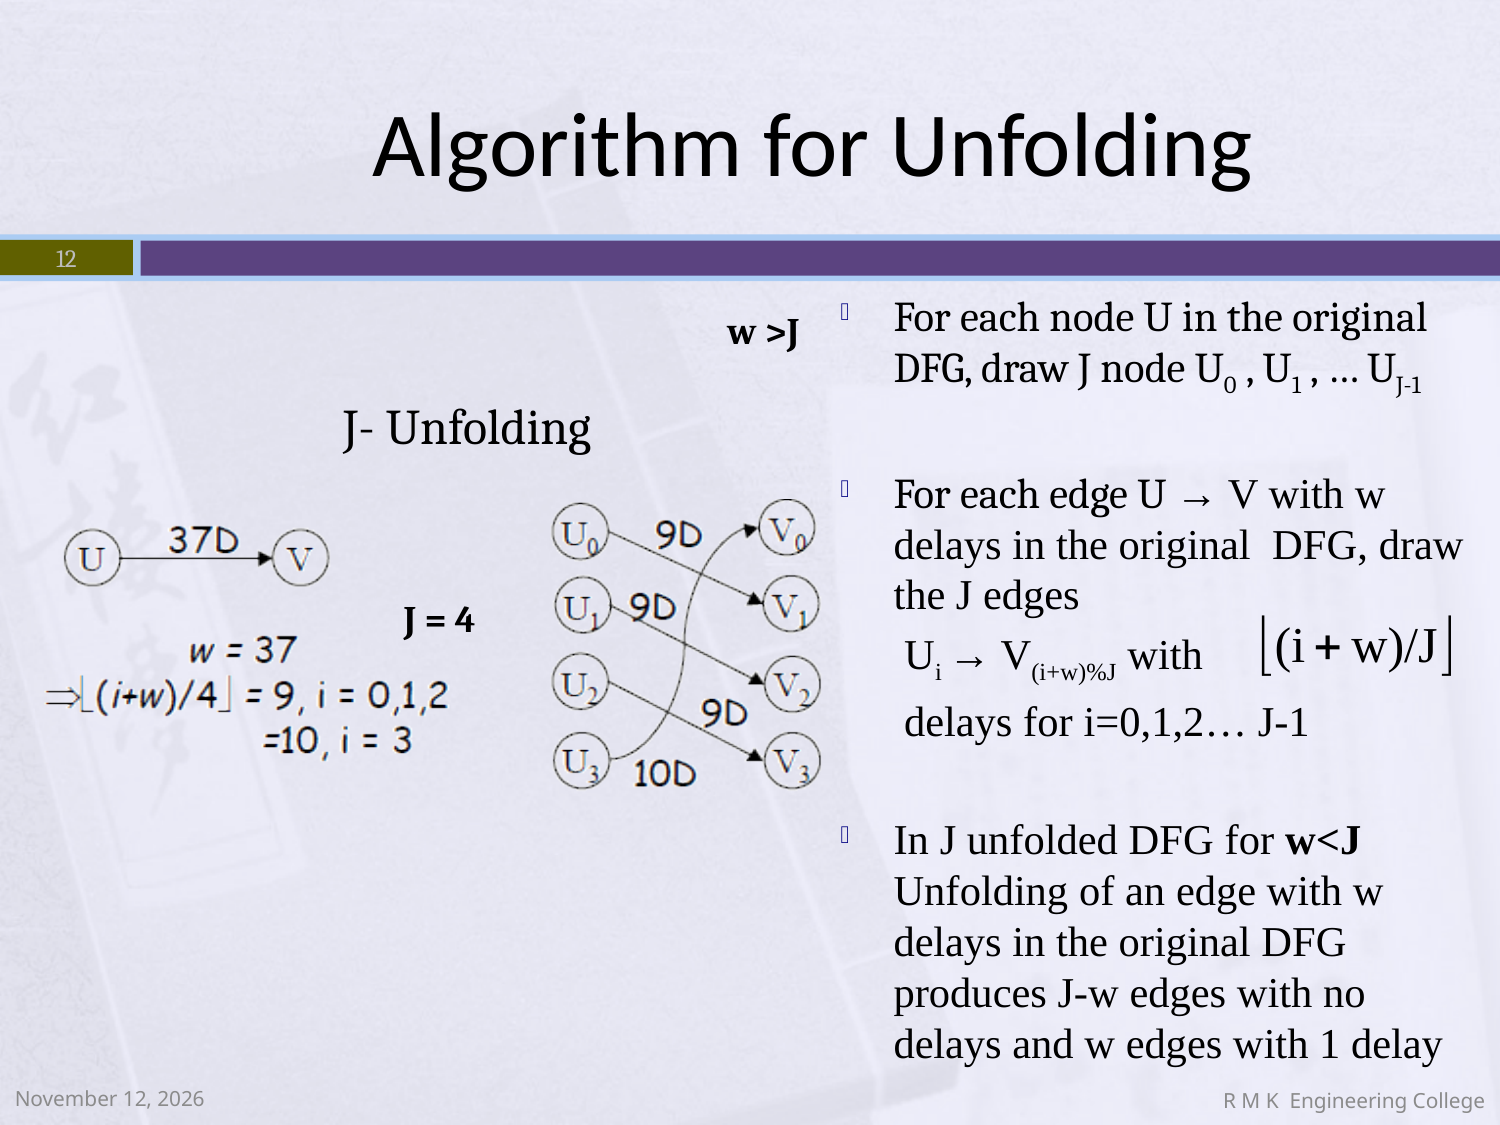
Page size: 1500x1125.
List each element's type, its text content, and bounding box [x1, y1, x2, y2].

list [36, 499, 839, 802]
list For each node U in the original DFG, draw J node U0 , U1 , … UJ-1 For each edge U → V with w delays in the original DFG, draw the J edges Ui → V(i+w)%J with delays for i=0,1,2… J-1 In J unfolded DFG for w<J Unfolding of an edge with w delays in the original DFG produces J-w edges with no delays and w edges with 1 delay [825, 281, 1489, 1076]
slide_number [0, 1074, 513, 1125]
text_box w >J [712, 299, 825, 360]
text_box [1249, 611, 1468, 688]
footer R M K Engineering College [1027, 1078, 1500, 1125]
slide_number 12 [0, 234, 133, 282]
title Algorithm for Unfolding [138, 46, 1489, 234]
text_box J- Unfolding [328, 387, 607, 463]
